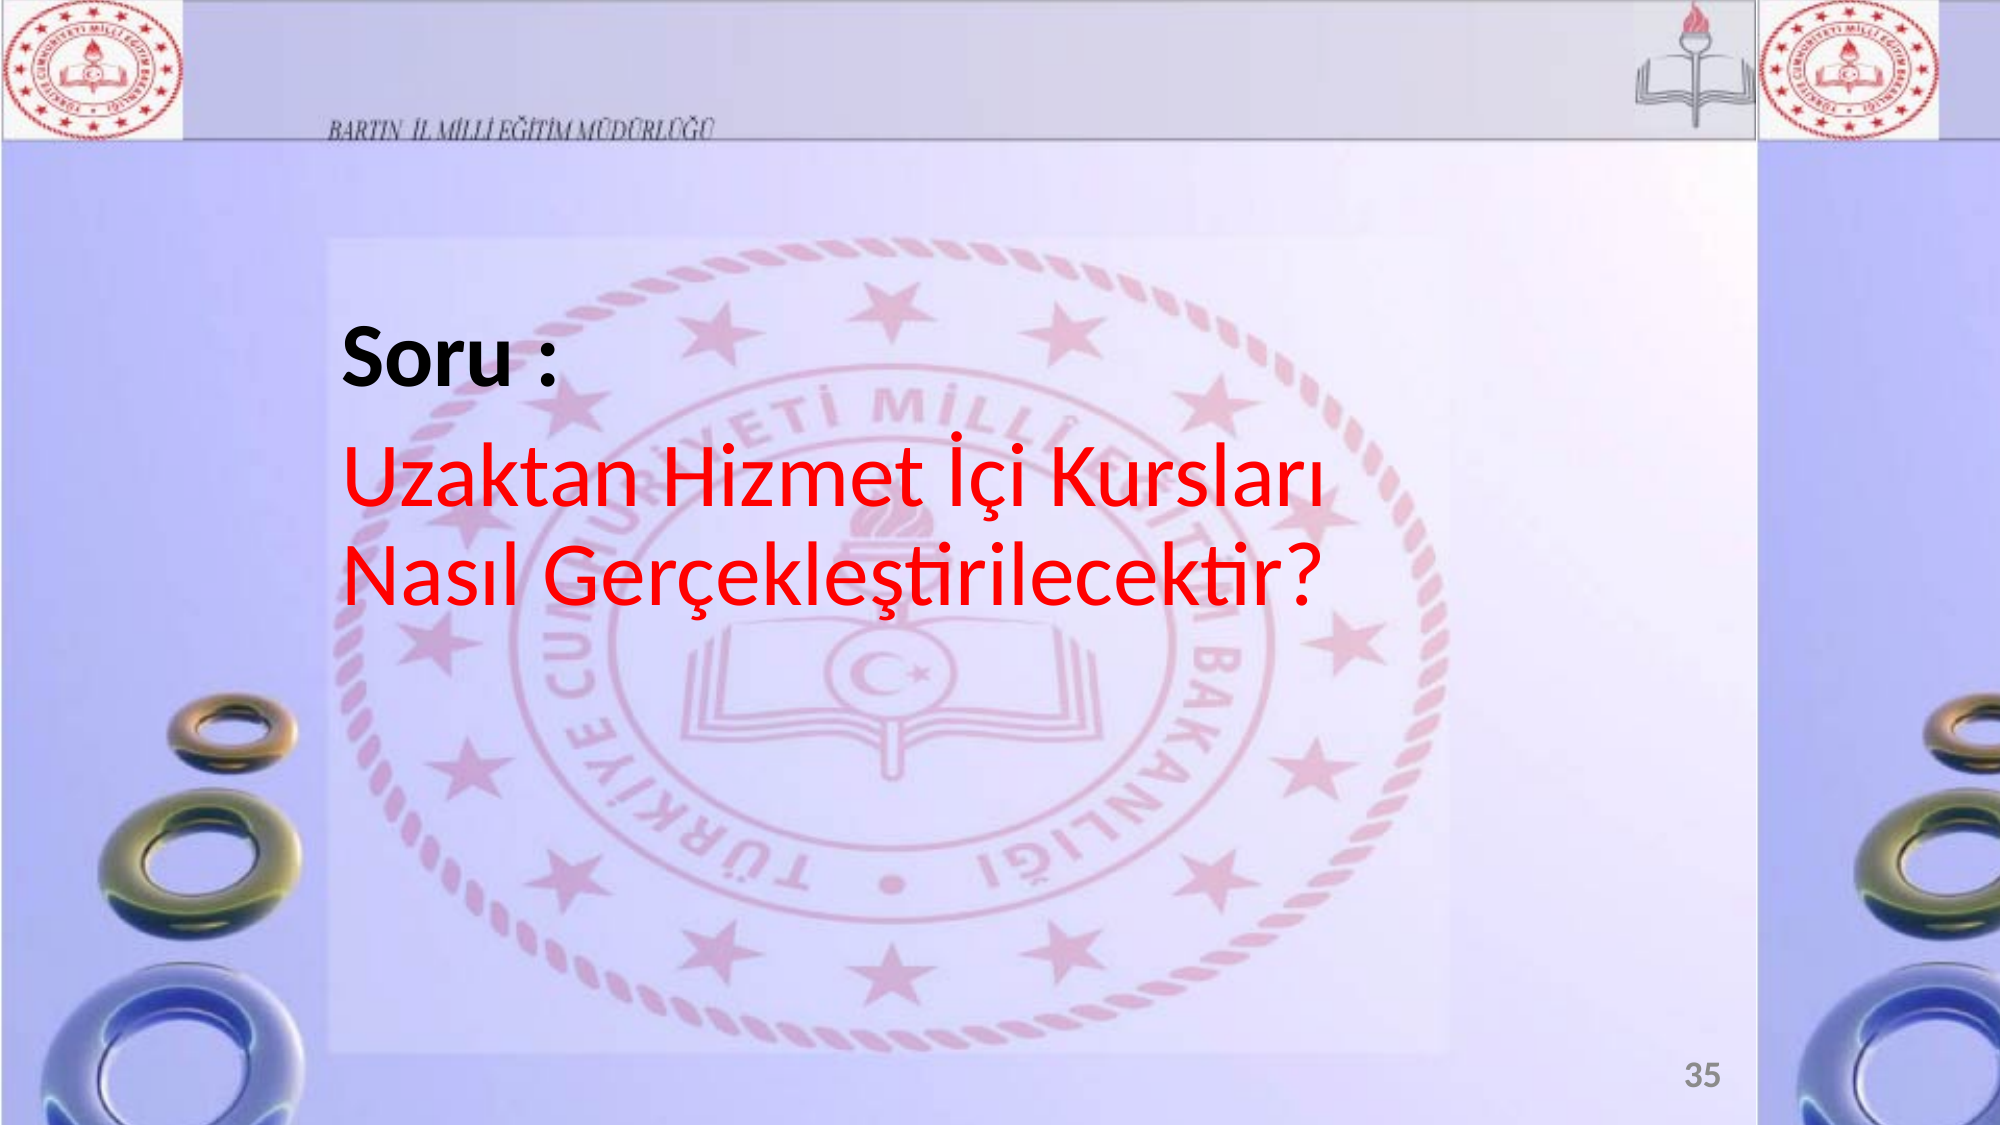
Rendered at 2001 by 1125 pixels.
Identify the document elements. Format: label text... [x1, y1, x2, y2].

list Soru : Uzaktan Hizmet İçi Kursları Nasıl Gerçekleştirilecektir? [326, 299, 1459, 1014]
picture [0, 0, 2000, 1125]
slide_number 35 [1286, 1042, 1737, 1103]
